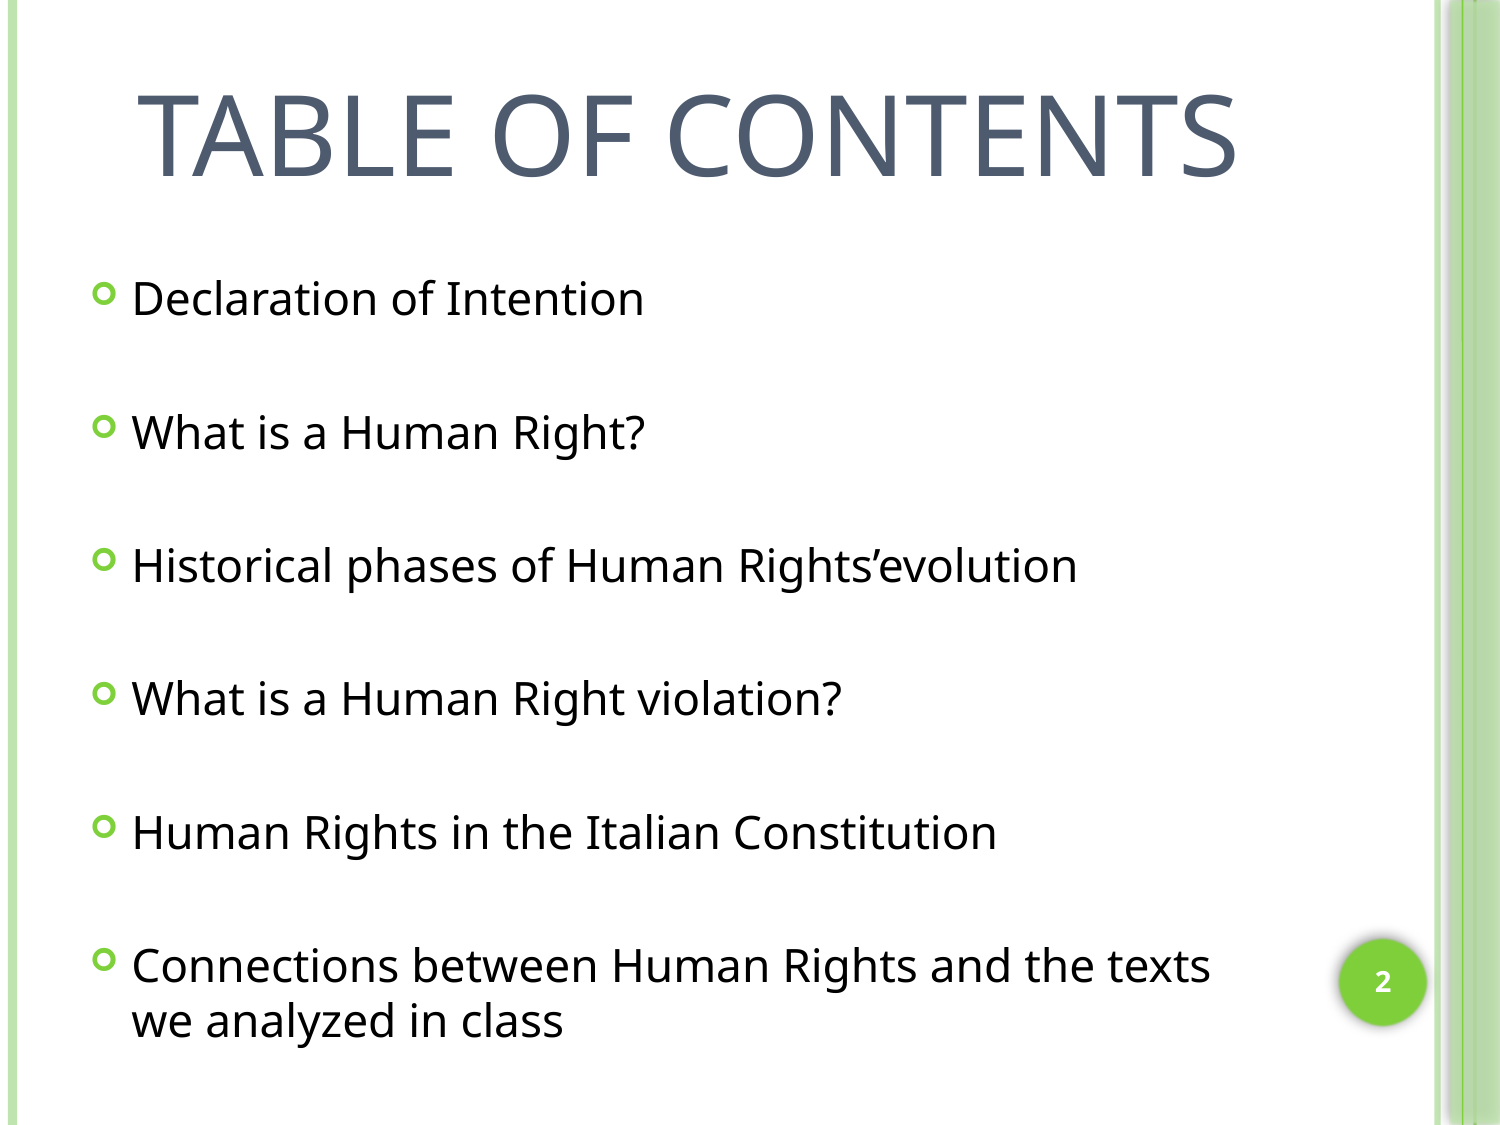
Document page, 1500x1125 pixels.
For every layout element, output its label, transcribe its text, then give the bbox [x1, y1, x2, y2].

list Declaration of Intention What is a Human Right? Historical phases of Human Rights’evolution What is a Human Right violation? Human Rights in the Italian Constitution Connections between Human Rights and the texts we analyzed in class [75, 262, 1300, 1062]
title Table of contents [76, 19, 1302, 207]
slide_number 2 [1333, 940, 1434, 1027]
